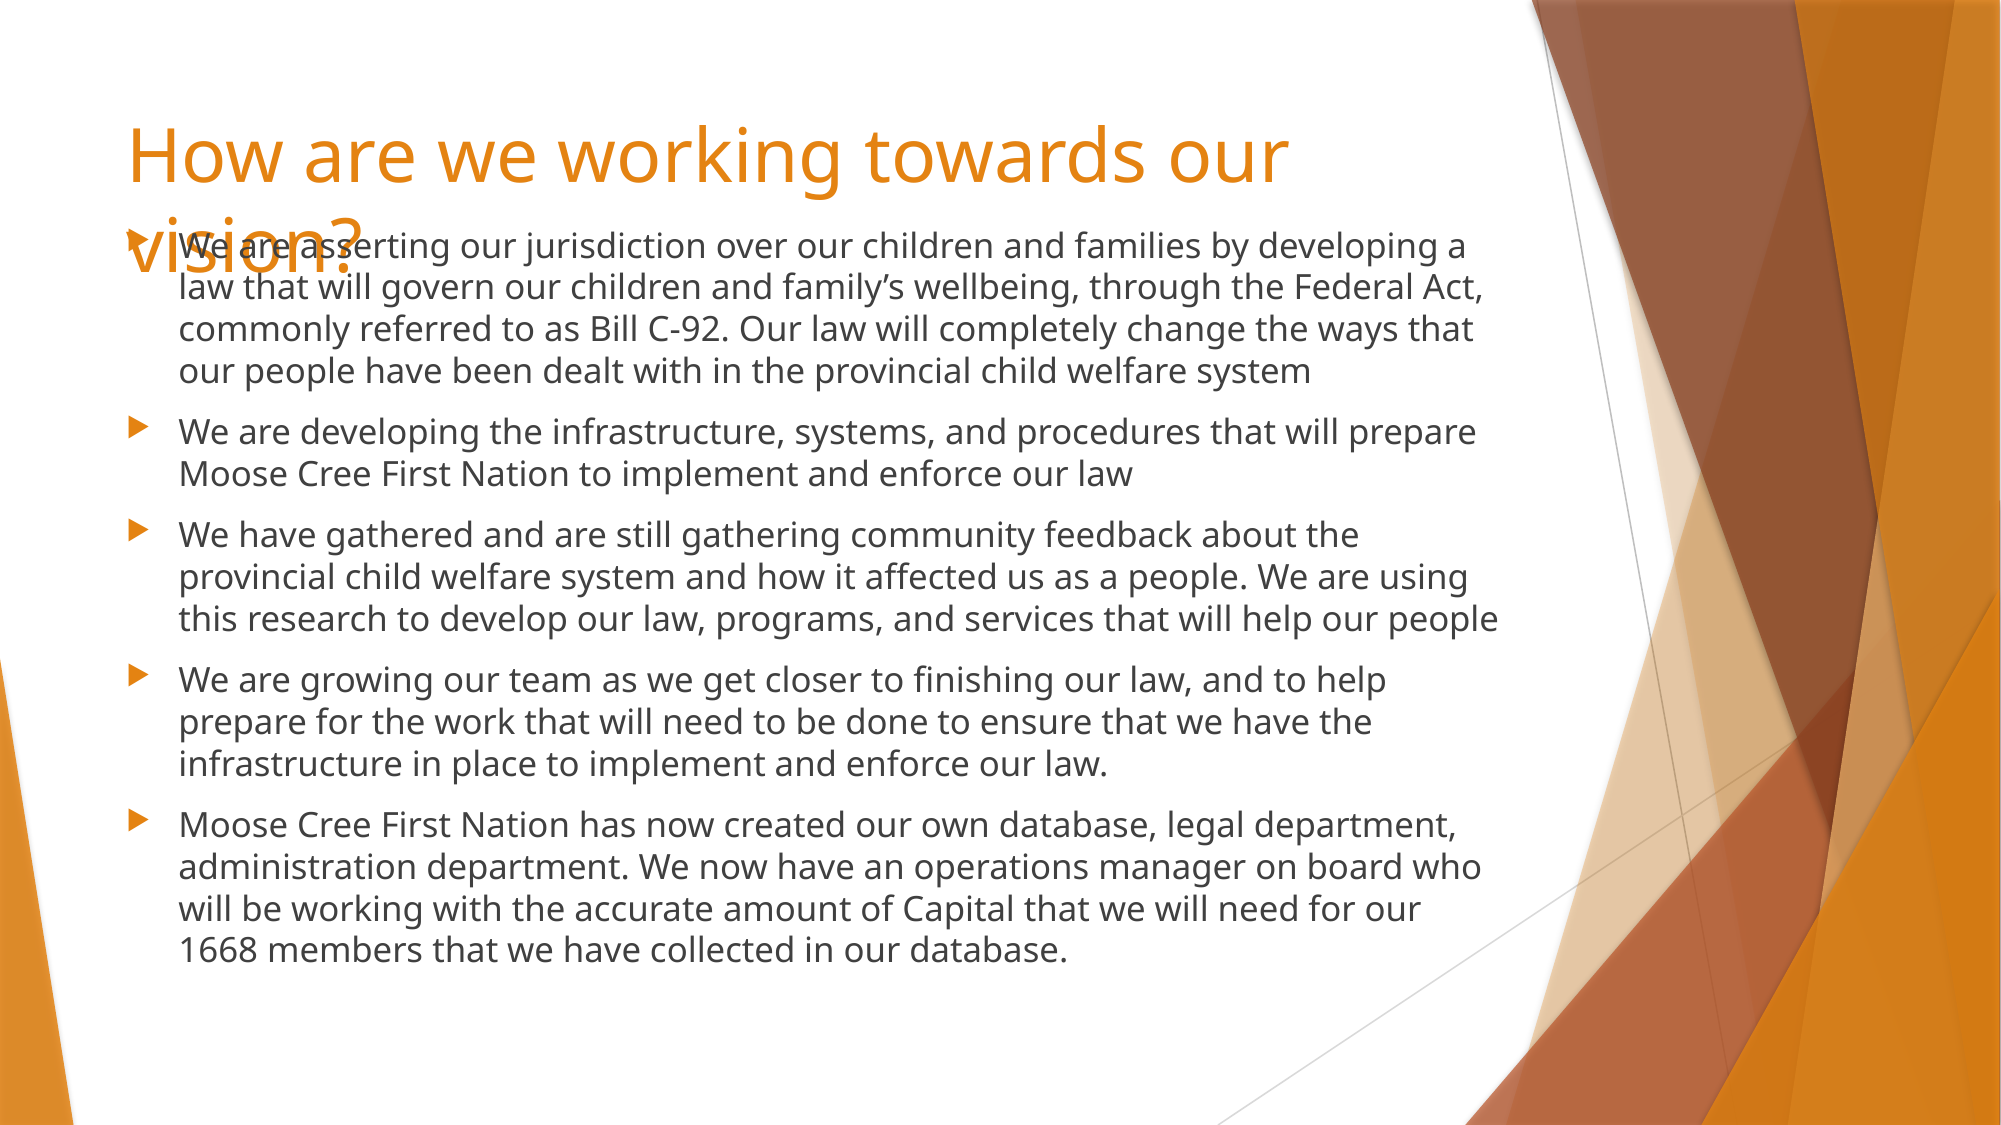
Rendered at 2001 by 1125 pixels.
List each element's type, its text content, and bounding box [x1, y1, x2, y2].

title How are we working towards our vision? [111, 99, 1522, 215]
list We are asserting our jurisdiction over our children and families by developing a law that will govern our children and family’s wellbeing, through the Federal Act, commonly referred to as Bill C-92. Our law will completely change the ways that our people have been dealt with in the provincial child welfare system We are developing the infrastructure, systems, and procedures that will prepare Moose Cree First Nation to implement and enforce our law We have gathered and are still gathering community feedback about the provincial child welfare system and how it affected us as a people. We are using this research to develop our law, programs, and services that will help our people We are growing our team as we get closer to finishing our law, and to help prepare for the work that will need to be done to ensure that we have the infrastructure in place to implement and enforce our law. Moose Cree First Nation has now created our own database, legal department, administration department. We now have an operations manager on board who will be working with the accurate amount of Capital that we will need for our 1668 members that we have collected in our database. [111, 215, 1522, 1057]
